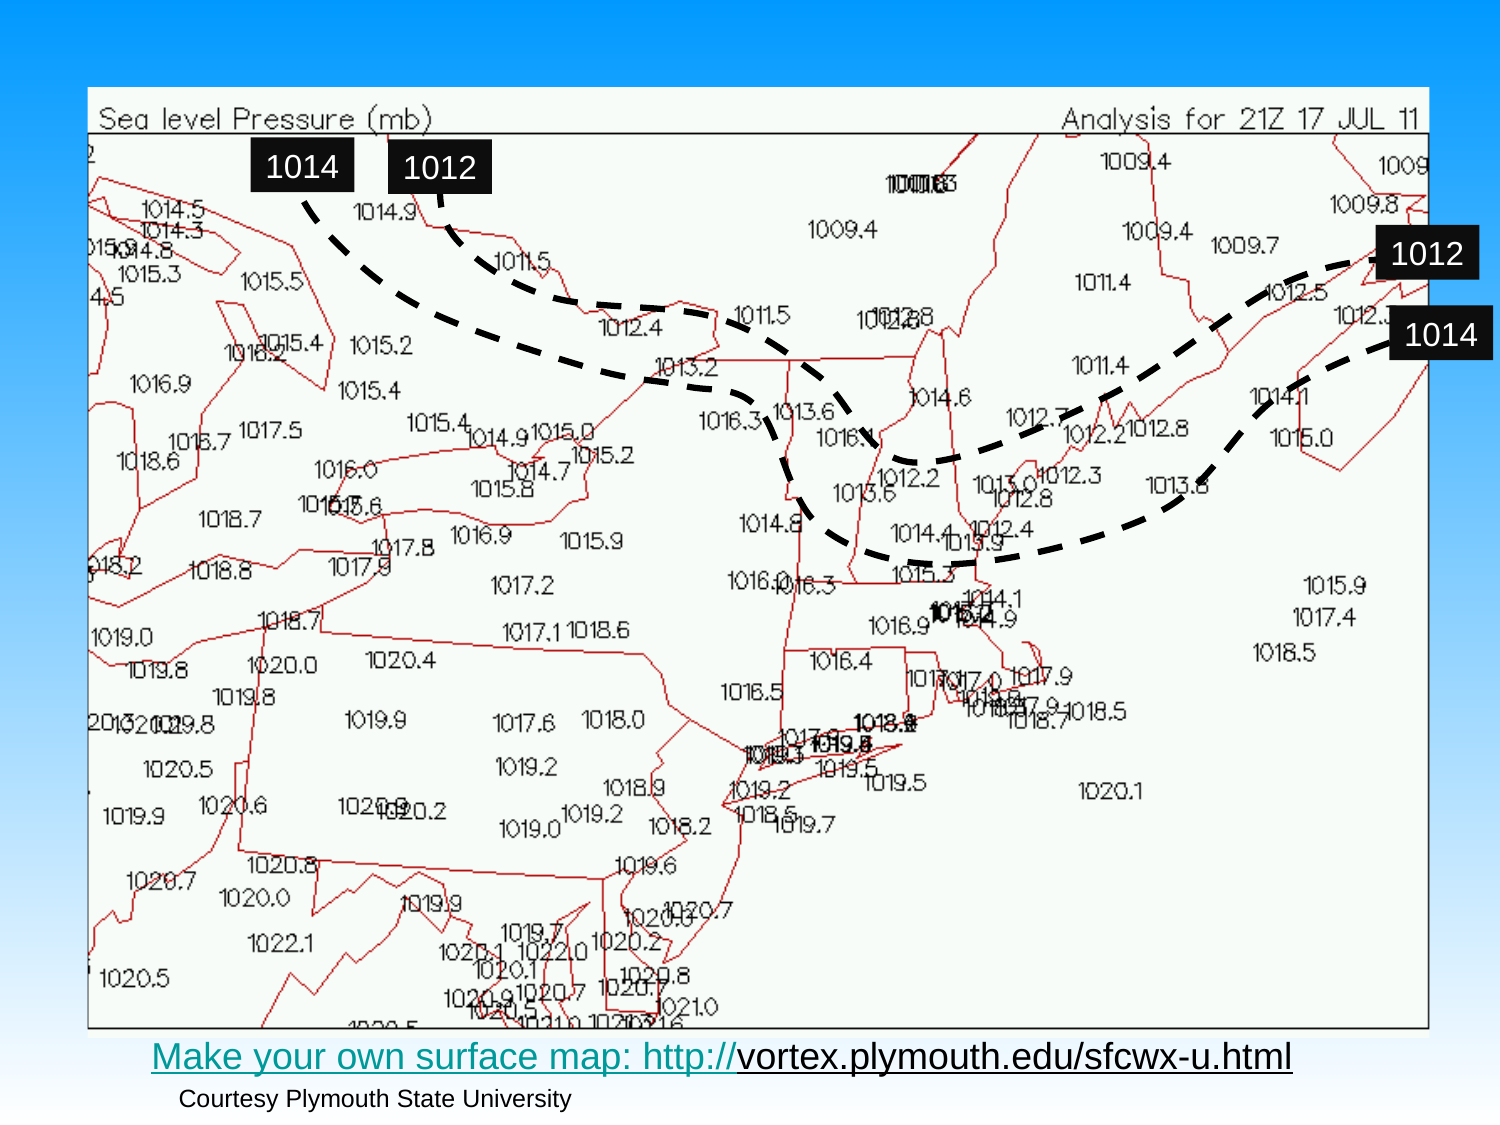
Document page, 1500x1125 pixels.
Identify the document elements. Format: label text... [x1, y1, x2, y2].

picture [87, 87, 1430, 1038]
text_box 1012 [1435, 224, 1480, 280]
text_box Make your own surface map: http://vortex.plymouth.edu/sfcwx-u.html [136, 1047, 1318, 1085]
text_box 1014 [1435, 305, 1494, 361]
text_box Courtesy Plymouth State University [163, 1074, 588, 1120]
